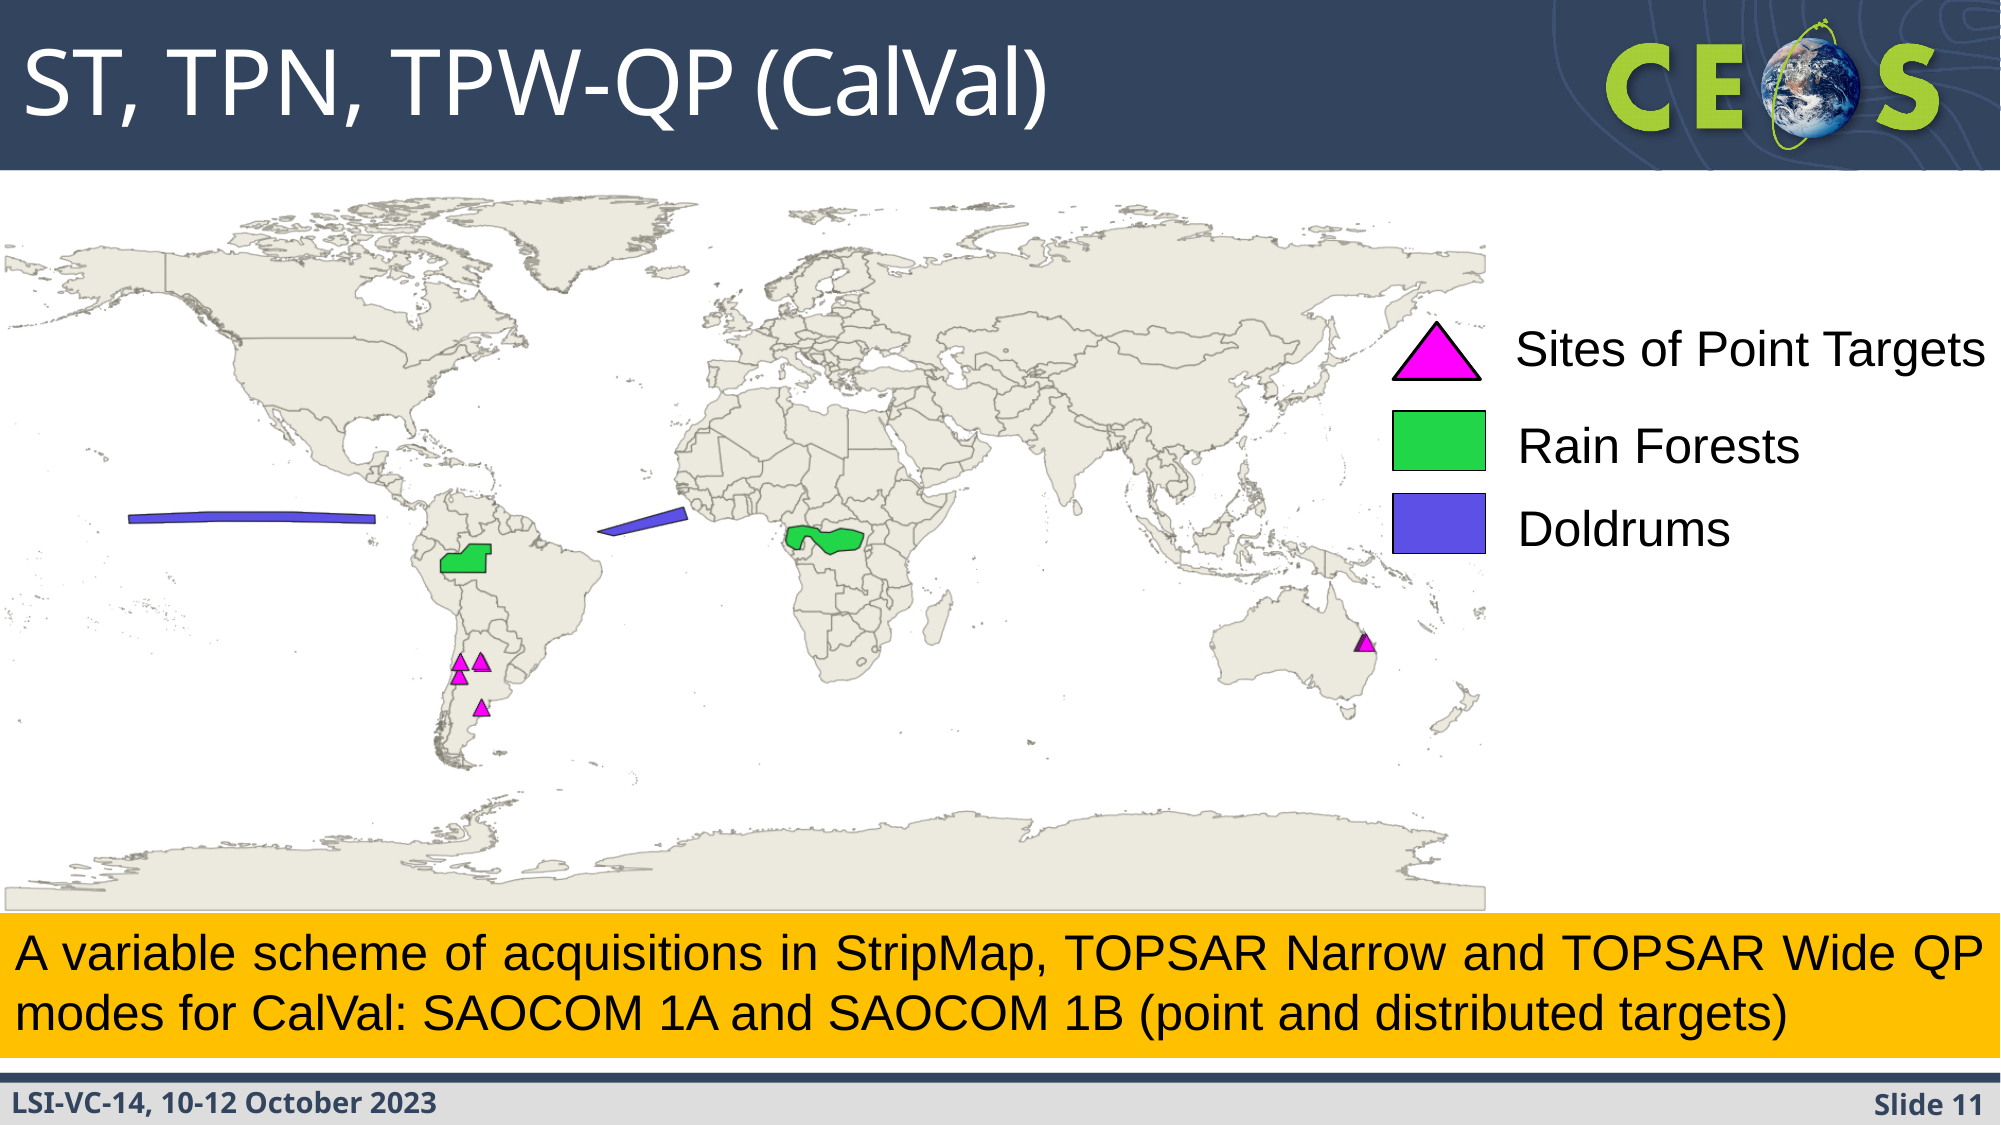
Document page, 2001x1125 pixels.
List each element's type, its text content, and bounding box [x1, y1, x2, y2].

text_box A variable scheme of acquisitions in StripMap, TOPSAR Narrow and TOPSAR Wide QP modes for CalVal: SAOCOM 1A and SAOCOM 1B (point and distributed targets) [0, 913, 2000, 1058]
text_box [1392, 309, 2000, 559]
picture [0, 188, 1488, 914]
picture [1606, 18, 1939, 150]
title ST, TPN, TPW-QP (CalVal) [7, 28, 1609, 157]
